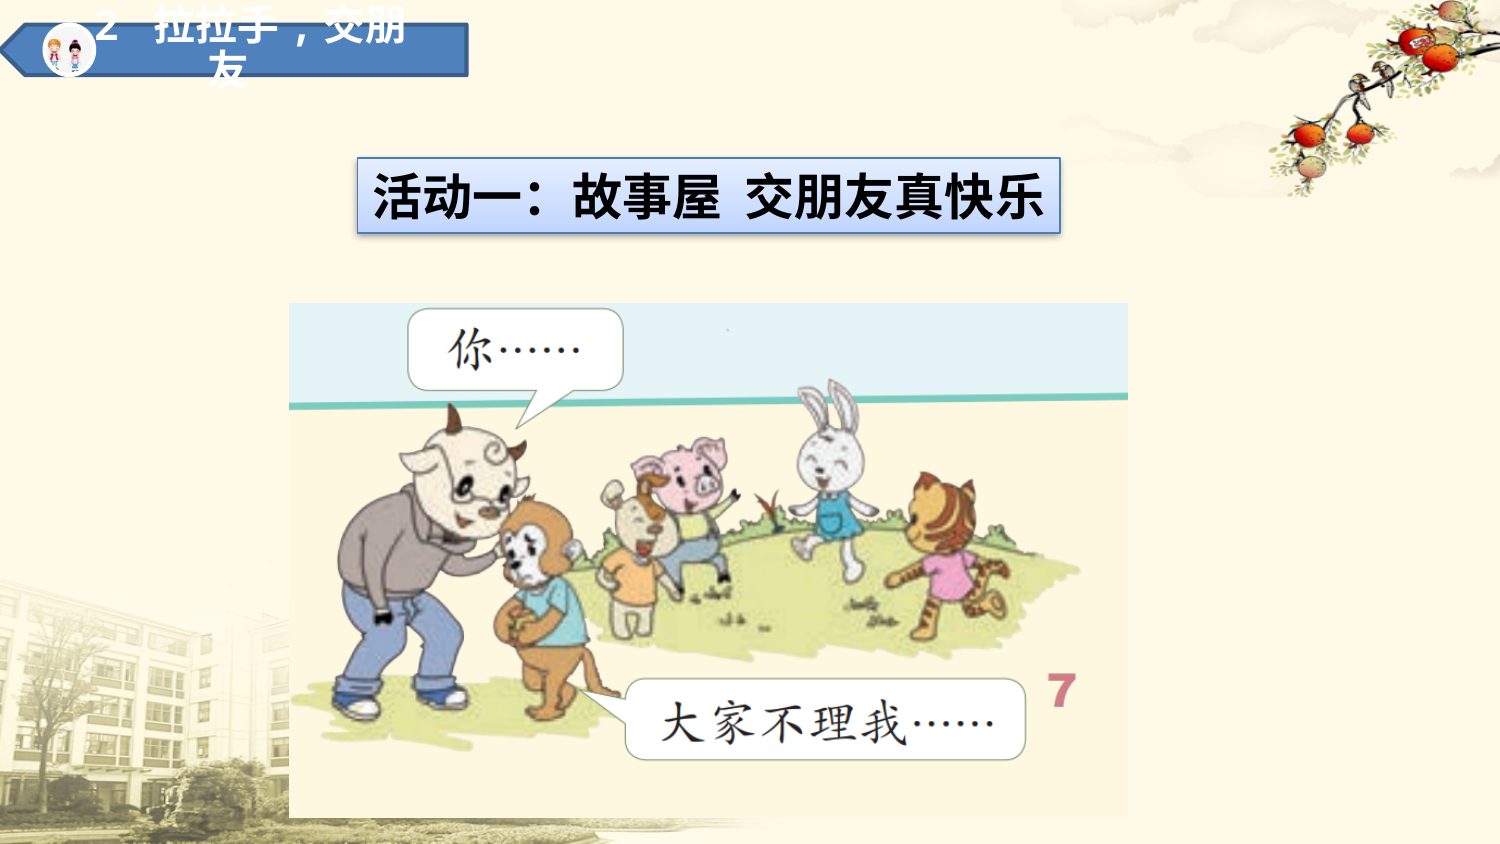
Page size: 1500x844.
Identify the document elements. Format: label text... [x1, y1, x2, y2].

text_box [0, 0, 538, 100]
text_box 活动一：故事屋 交朋友真快乐 [357, 157, 1061, 234]
picture [0, 0, 1500, 844]
